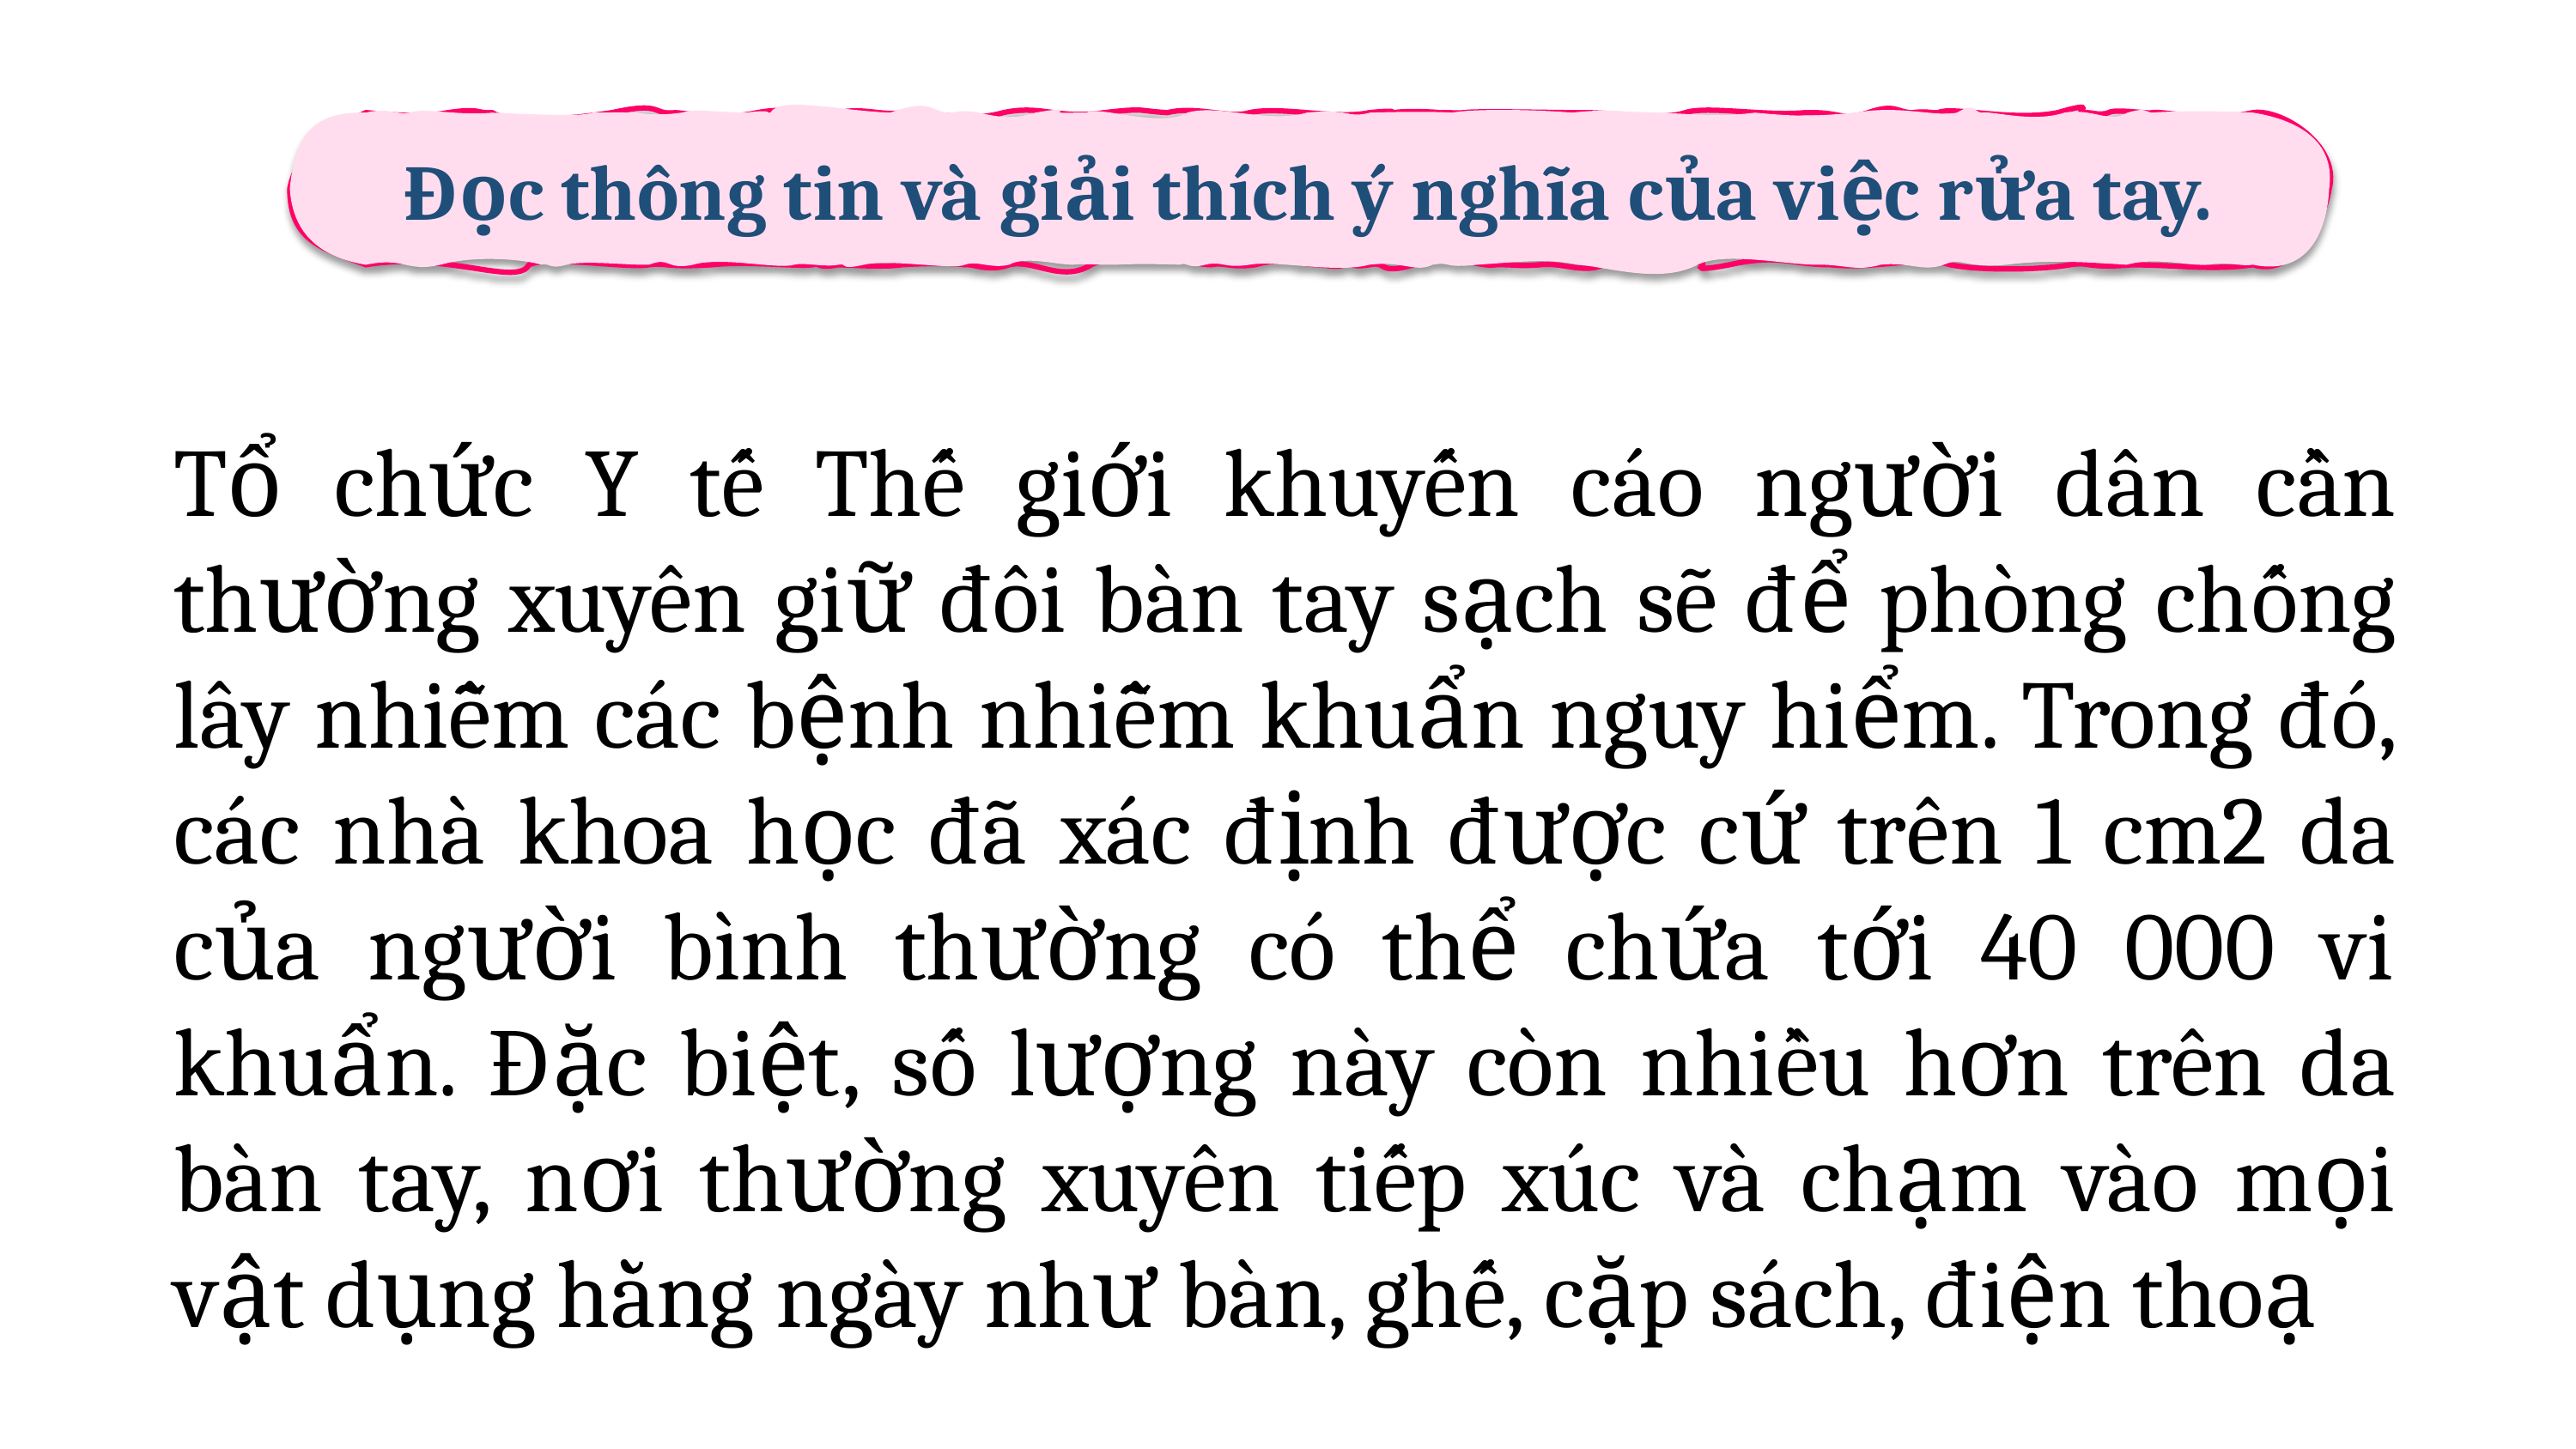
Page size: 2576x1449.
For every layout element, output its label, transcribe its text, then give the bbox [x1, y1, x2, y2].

text_box Tổ chức Y tế Thế giới khuyến cáo người dân cần thường xuyên giữ đôi bàn tay sạch sẽ để phòng chống lây nhiễm các bệnh nhiễm khuẩn nguy hiểm. Trong đó, các nhà khoa học đã xác định được cứ trên 1 cm2 da của người bình thường có thể chứa tới 40 000 vi khuẩn. Đặc biệt, số lượng này còn nhiều hơn trên da bàn tay, nơi thường xuyên tiếp xúc và chạm vào mọi vật dụng hằng ngày như bàn, ghế, cặp sách, điện thoạ [161, 413, 2409, 1353]
text_box Đọc thông tin và giải thích ý nghĩa của việc rửa tay. [289, 105, 2331, 275]
